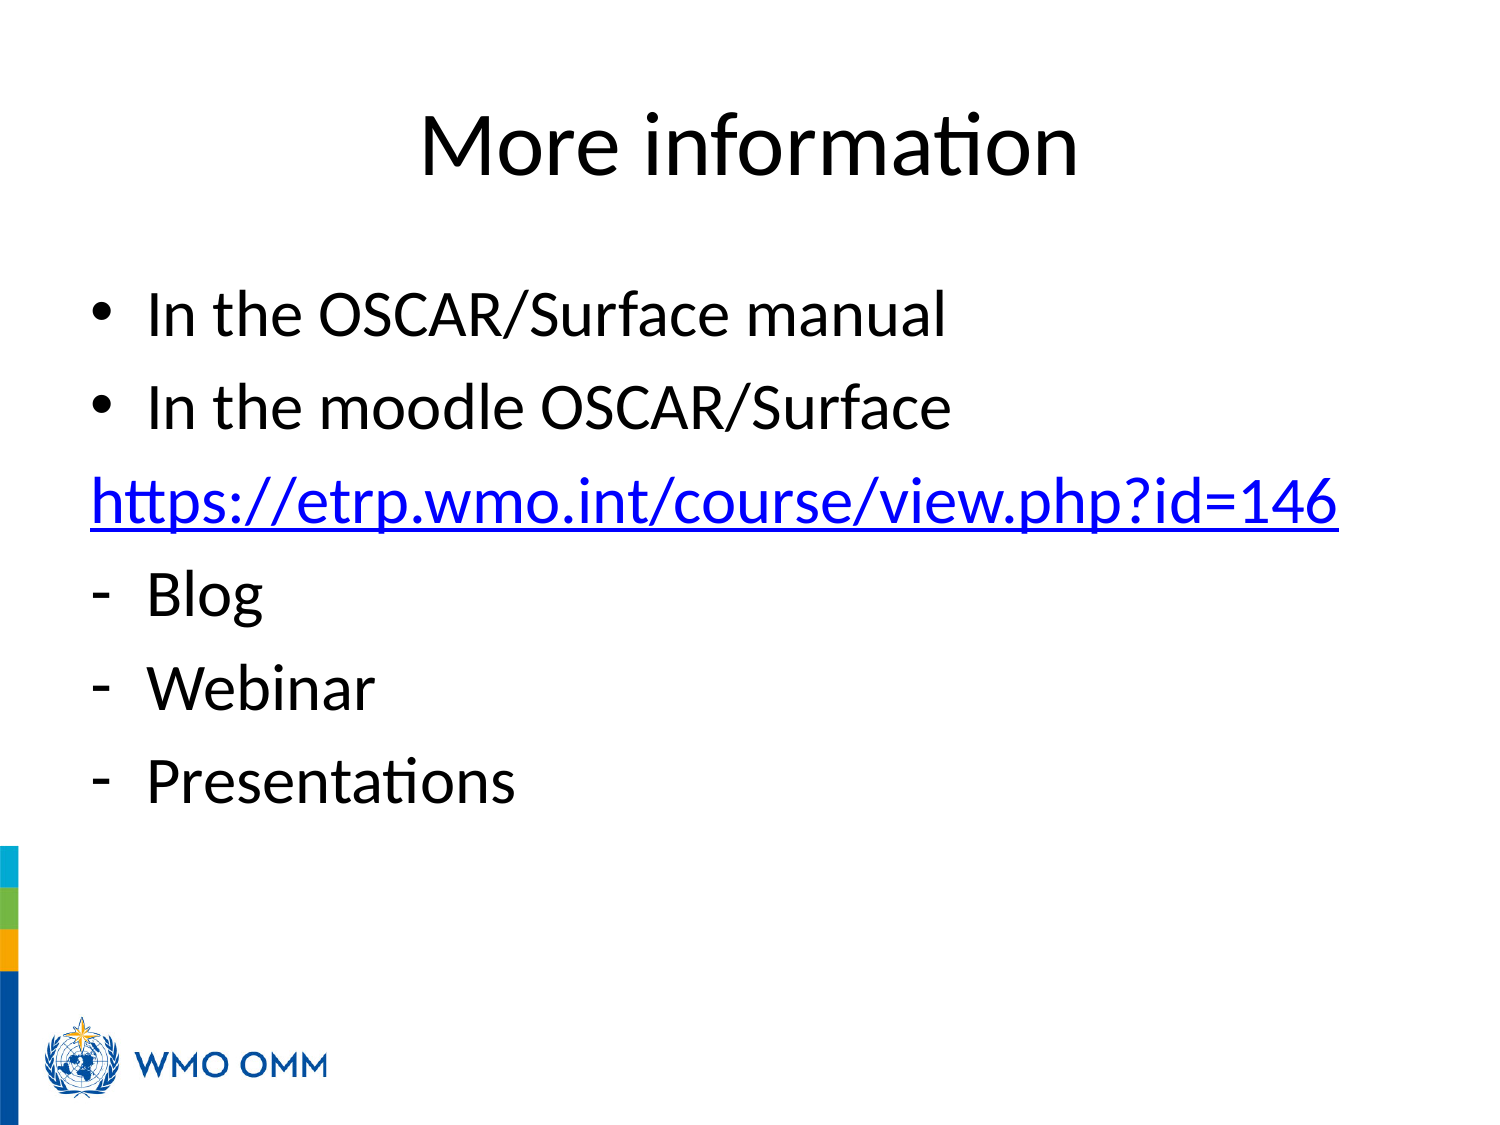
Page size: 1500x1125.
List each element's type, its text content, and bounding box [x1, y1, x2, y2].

list In the OSCAR/Surface manual In the moodle OSCAR/Surface https://etrp.wmo.int/course/view.php?id=146 Blog Webinar Presentations [75, 262, 1425, 1005]
title More information [75, 45, 1425, 233]
picture [0, 845, 327, 1125]
